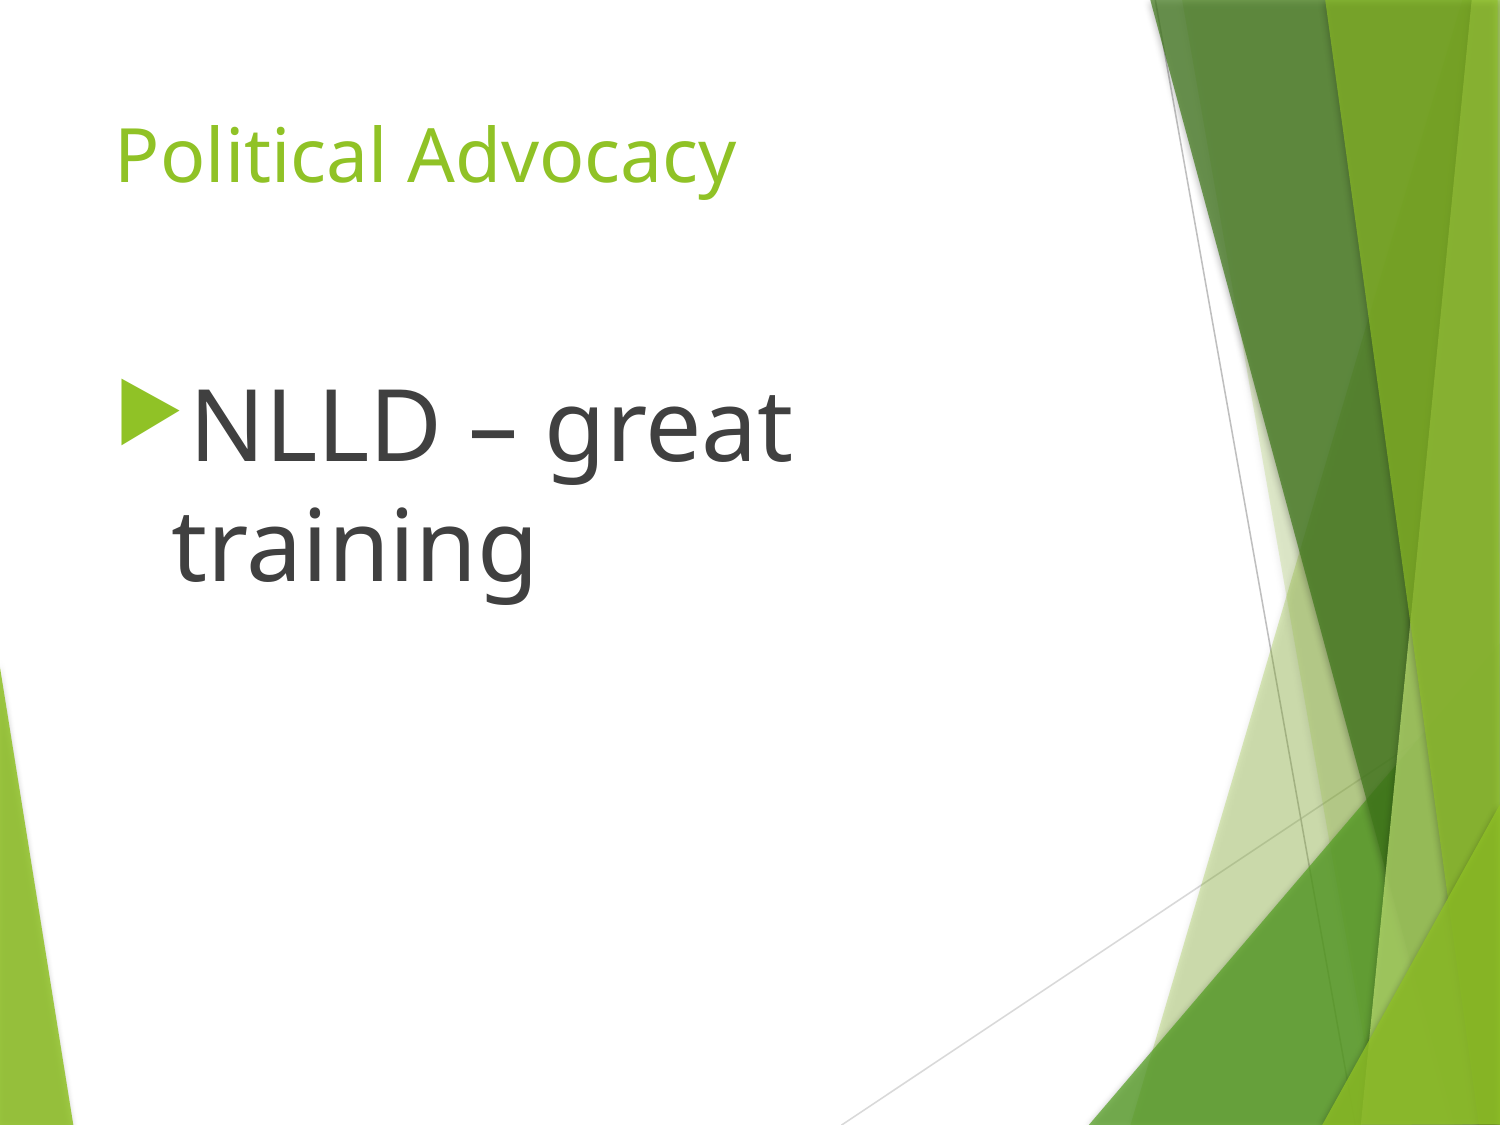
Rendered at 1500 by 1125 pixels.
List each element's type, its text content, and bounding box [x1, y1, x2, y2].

title Political Advocacy [99, 99, 1142, 317]
list NLLD – great training [99, 354, 1142, 992]
